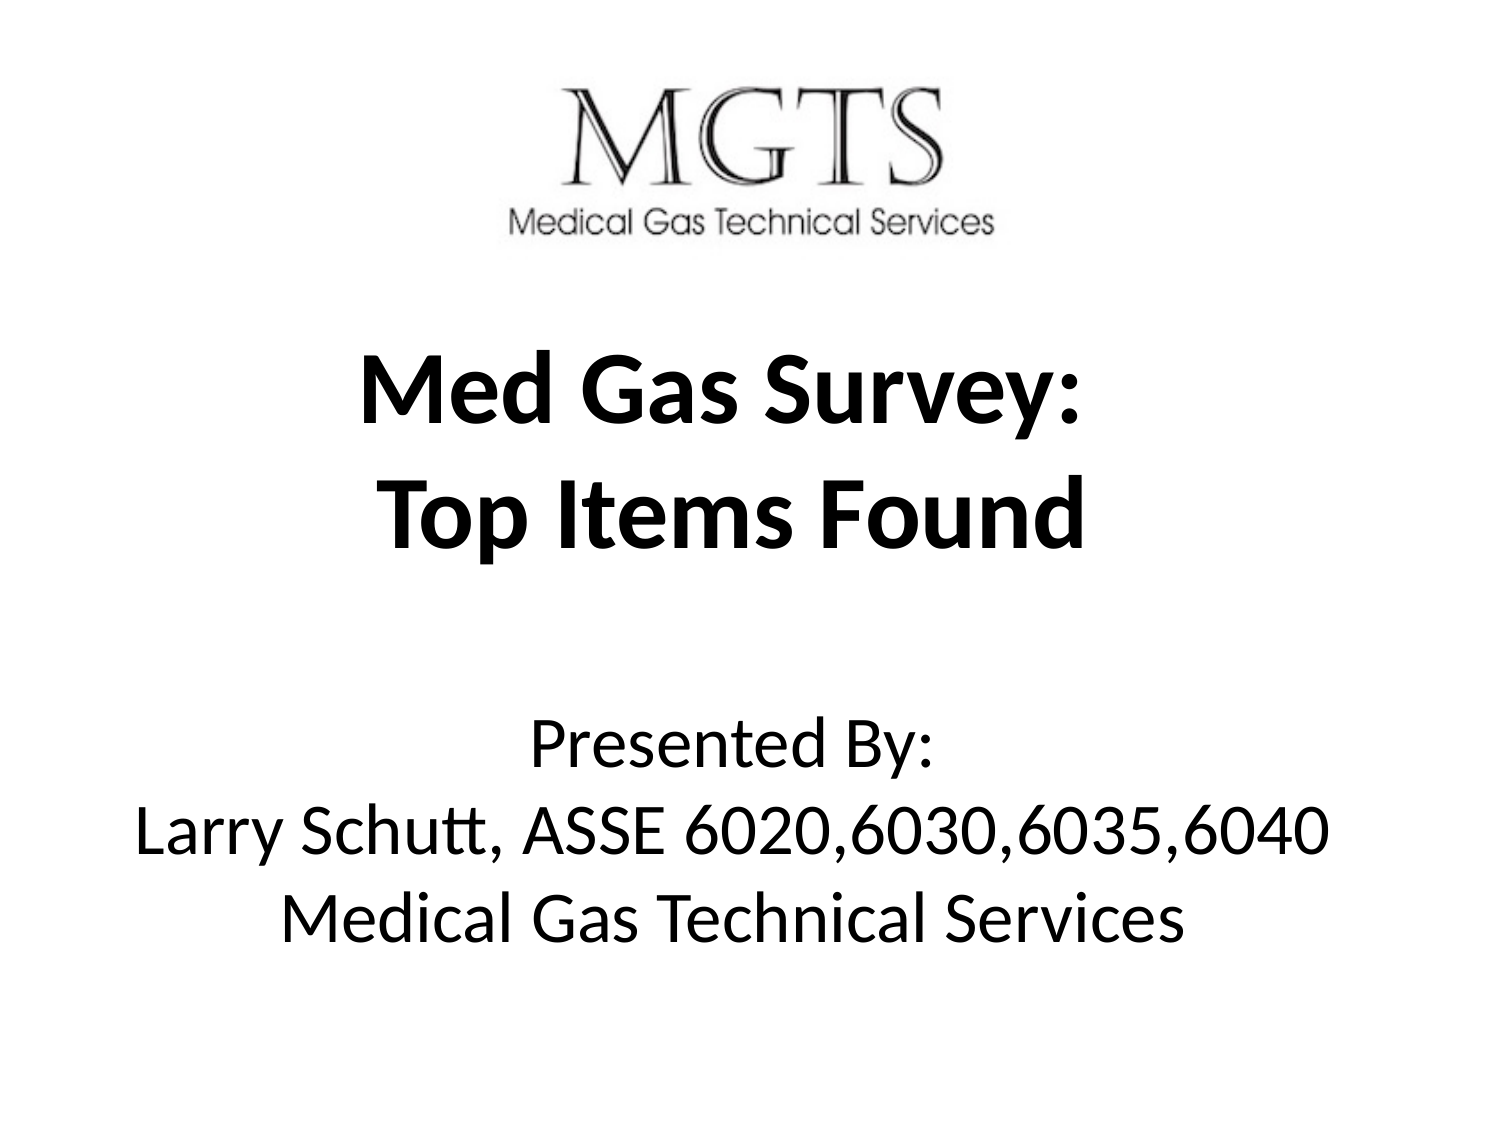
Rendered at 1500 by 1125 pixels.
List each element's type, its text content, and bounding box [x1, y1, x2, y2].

title Med Gas Survey: Top Items Found Presented By: Larry Schutt, ASSE 6020,6030,6035,6040 Medical Gas Technical Services [95, 249, 1371, 1028]
picture [398, 32, 1102, 284]
